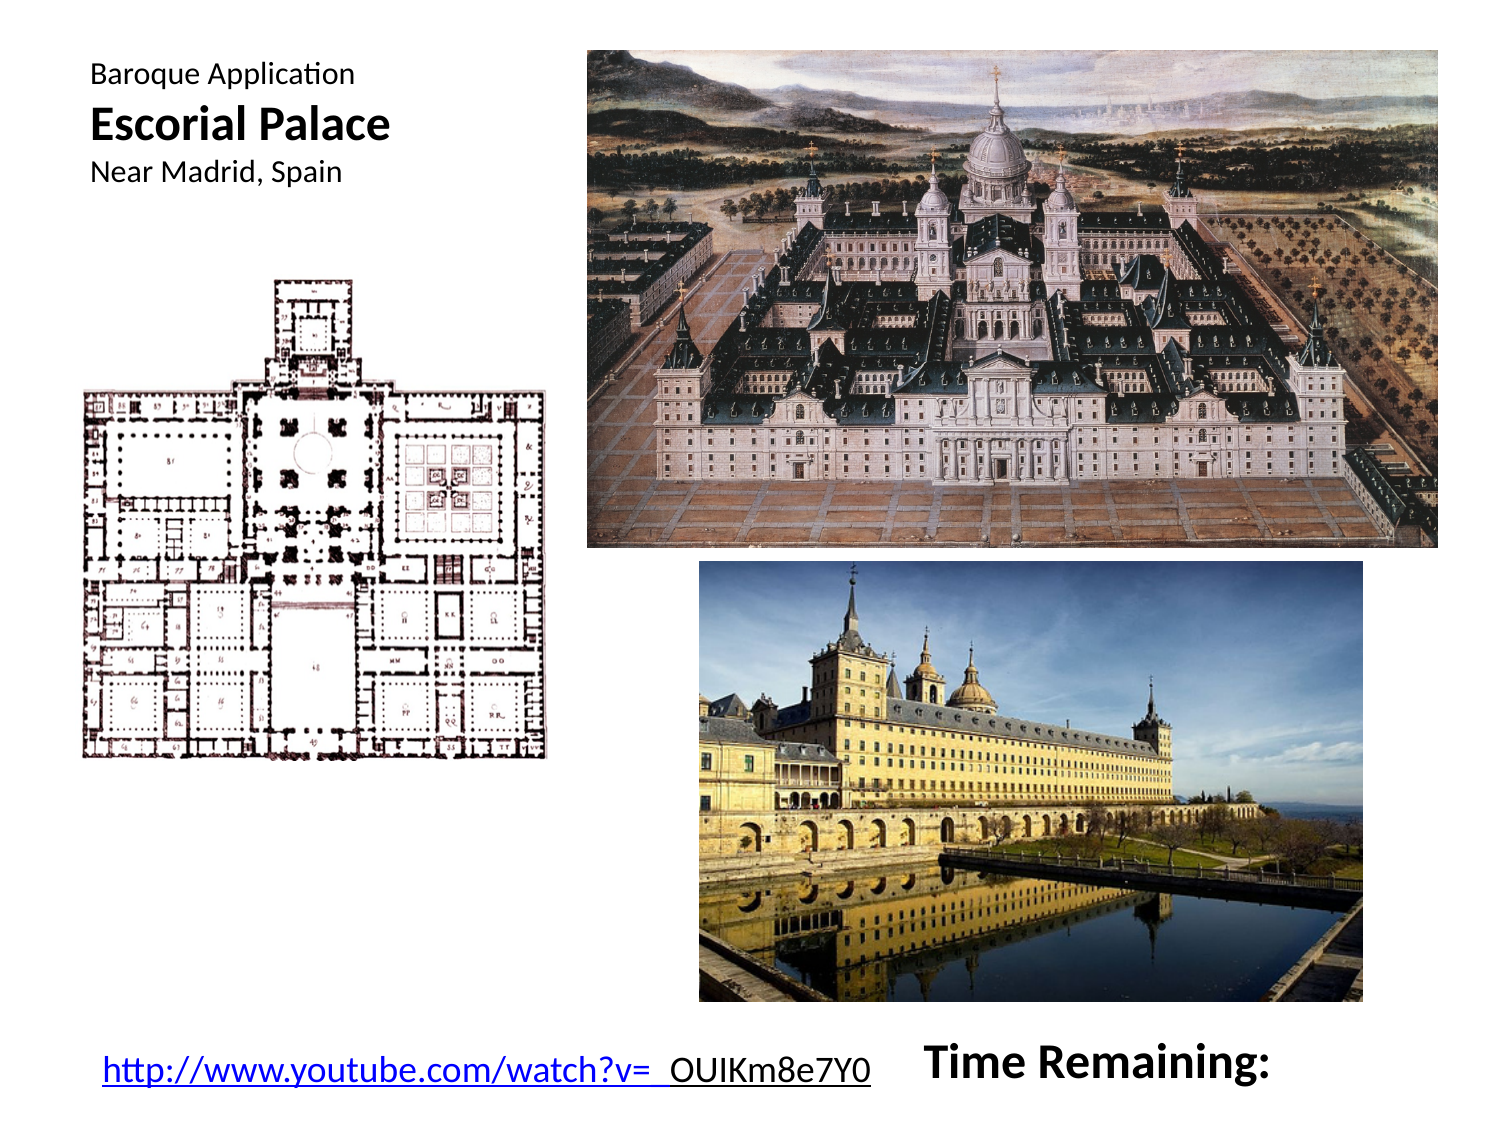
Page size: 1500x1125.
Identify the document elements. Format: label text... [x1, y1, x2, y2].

picture [587, 50, 1438, 548]
text_box Time Remaining: [908, 1021, 1497, 1096]
title Baroque Application Escorial Palace Near Madrid, Spain [75, 44, 569, 236]
text_box http://www.youtube.com/watch?v=_OUIKm8e7Y0 [87, 1037, 1438, 1098]
picture [74, 274, 551, 761]
picture [699, 561, 1363, 1002]
